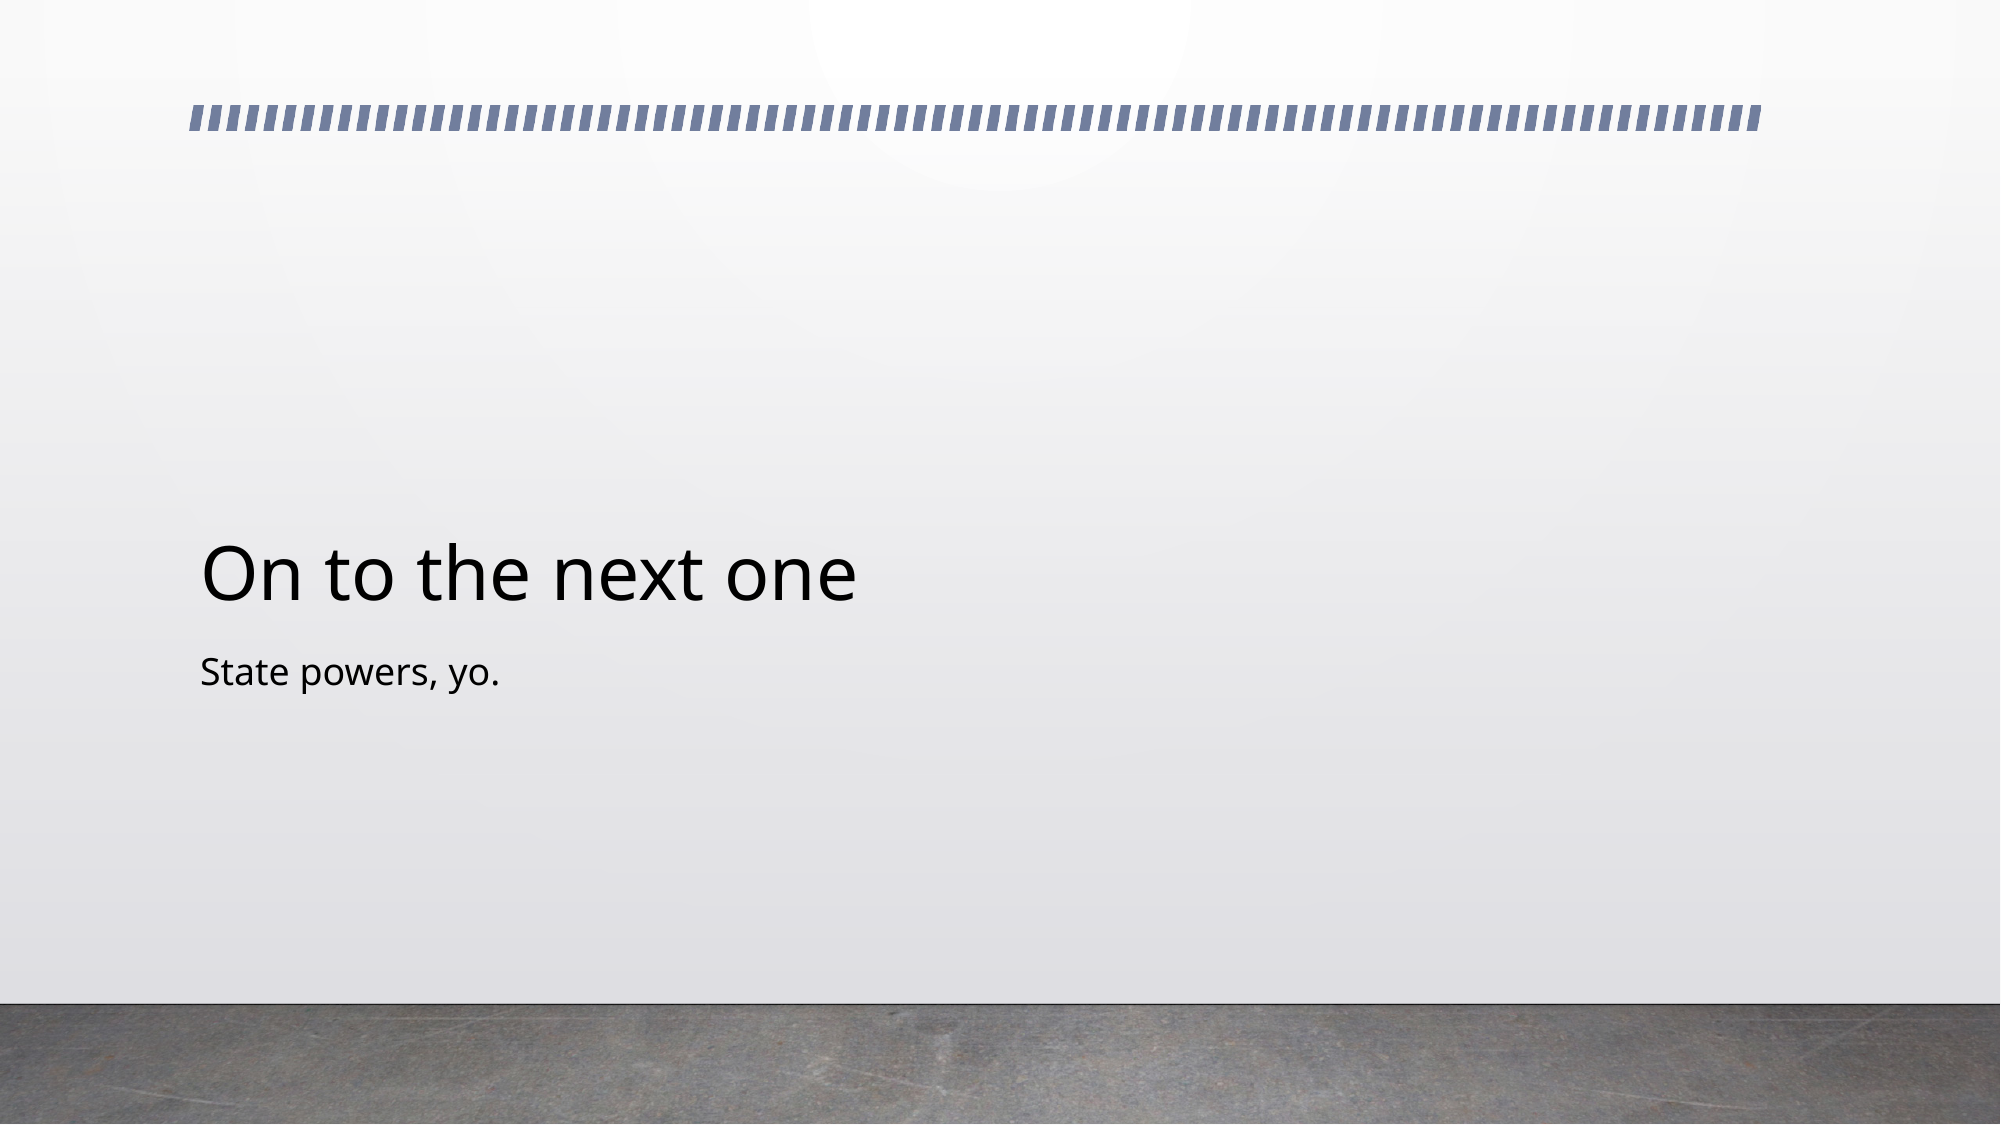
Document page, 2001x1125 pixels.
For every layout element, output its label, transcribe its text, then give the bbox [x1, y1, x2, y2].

list State powers, yo. [185, 624, 1600, 791]
picture [0, 1004, 2000, 1124]
title On to the next one [185, 288, 1600, 624]
